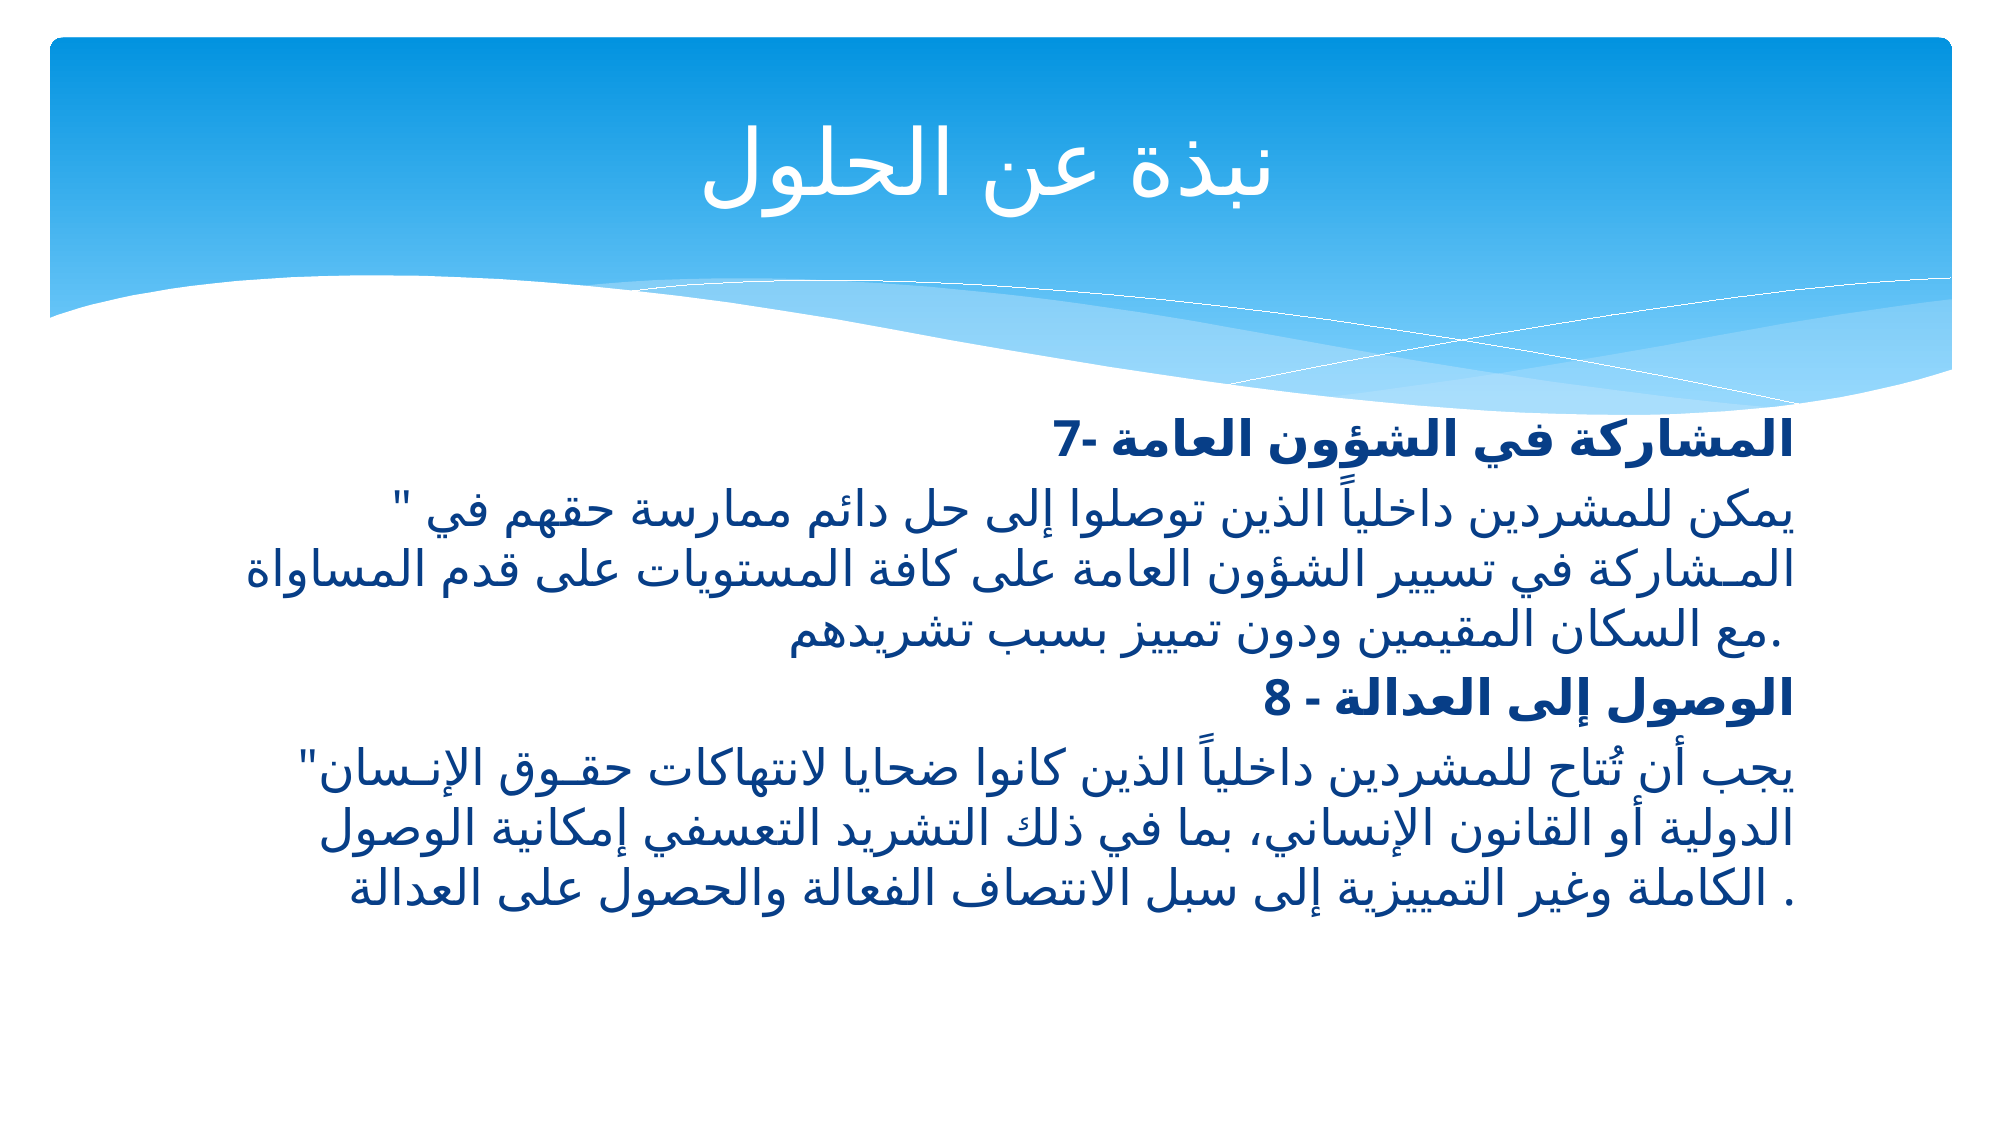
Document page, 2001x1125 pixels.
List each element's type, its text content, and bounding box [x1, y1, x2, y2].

list 7- المشاركة في الشؤون العامة " يمكن للمشردين داخلياً الذين توصلوا إلى حل دائم ممارسة حقهم في المـشاركة في تسيير الشؤون العامة على كافة المستويات على قدم المساواة مع السكان المقيمين ودون تمييز بسبب تشريدهم. 8 - الوصول إلى العدالة "يجب أن تُتاح للمشردين داخلياً الذين كانوا ضحايا لانتهاكات حقـوق الإنـسان الدولية أو القانون الإنساني، بما في ذلك التشريد التعسفي إمكانية الوصول الكاملة وغير التمييزية إلى سبل الانتصاف الفعالة والحصول على العدالة . [190, 398, 1812, 1005]
title نبذة عن الحلول [99, 55, 1900, 261]
